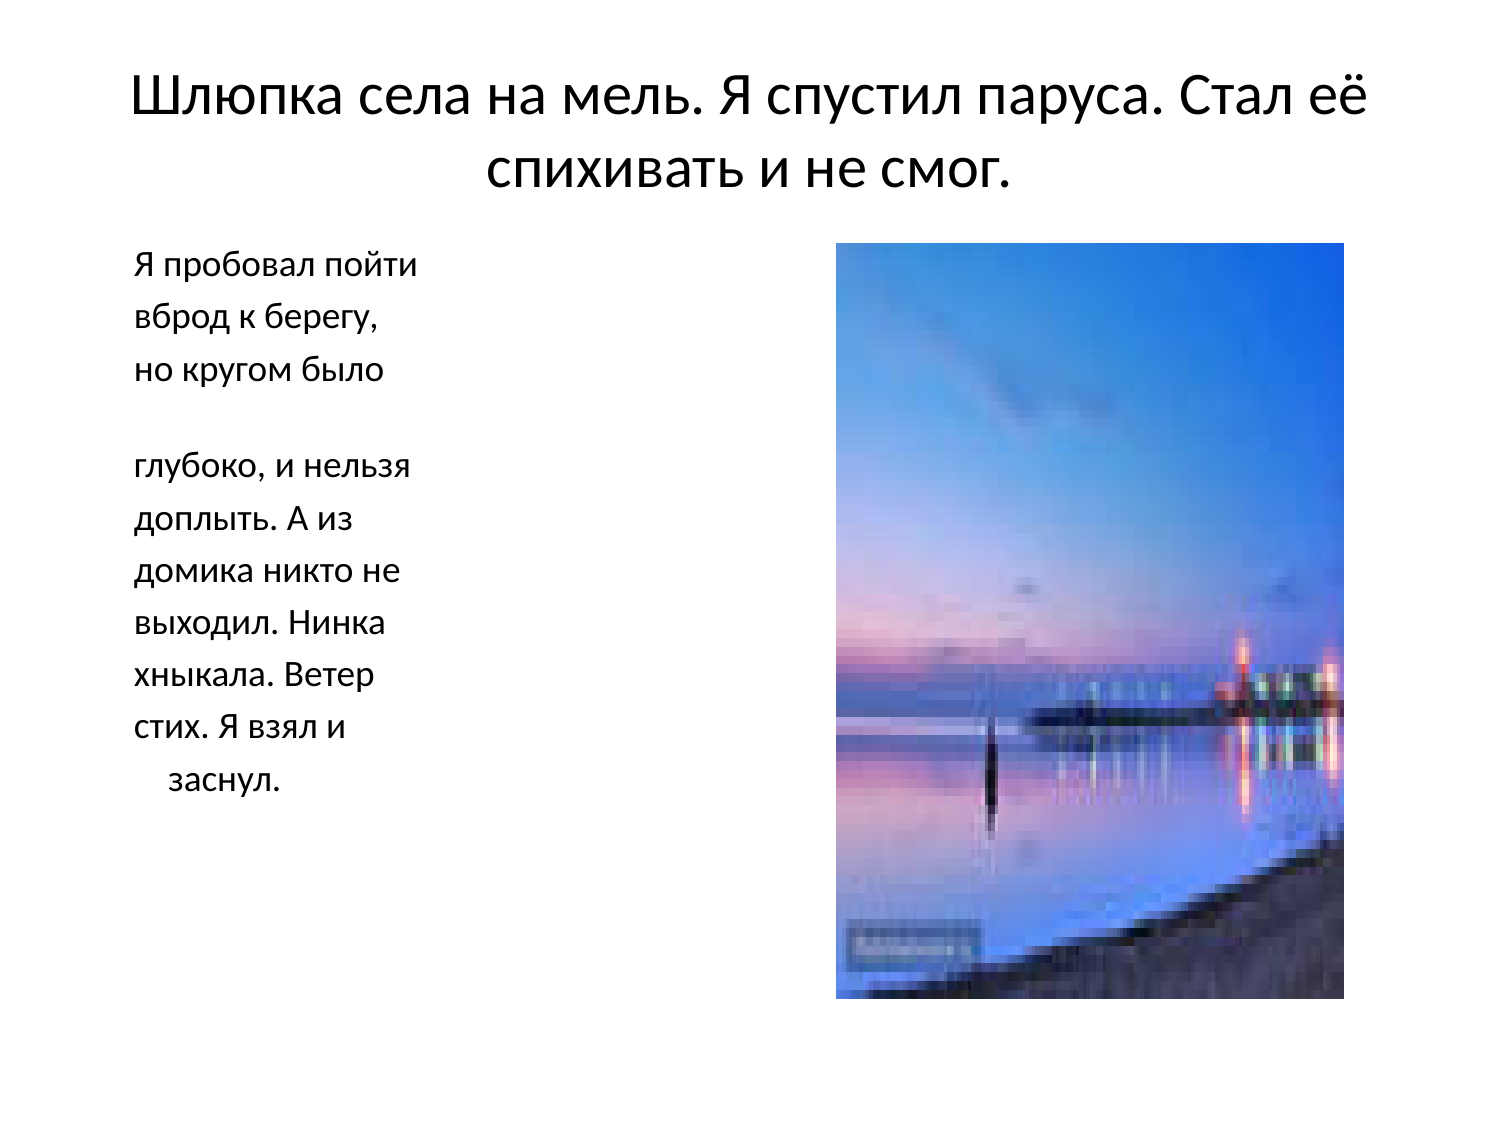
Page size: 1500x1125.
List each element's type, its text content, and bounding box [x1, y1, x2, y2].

title Шлюпка села на мель. Я спустил паруса. Стал её спихивать и не смог. [75, 45, 1425, 209]
list Я пробовал пойти вброд к берегу, но кругом было глубоко, и нельзя доплыть. А из домика никто не выходил. Нинка хныкала. Ветер стих. Я взял и заснул. [110, 231, 1353, 1024]
picture [836, 243, 1344, 1000]
